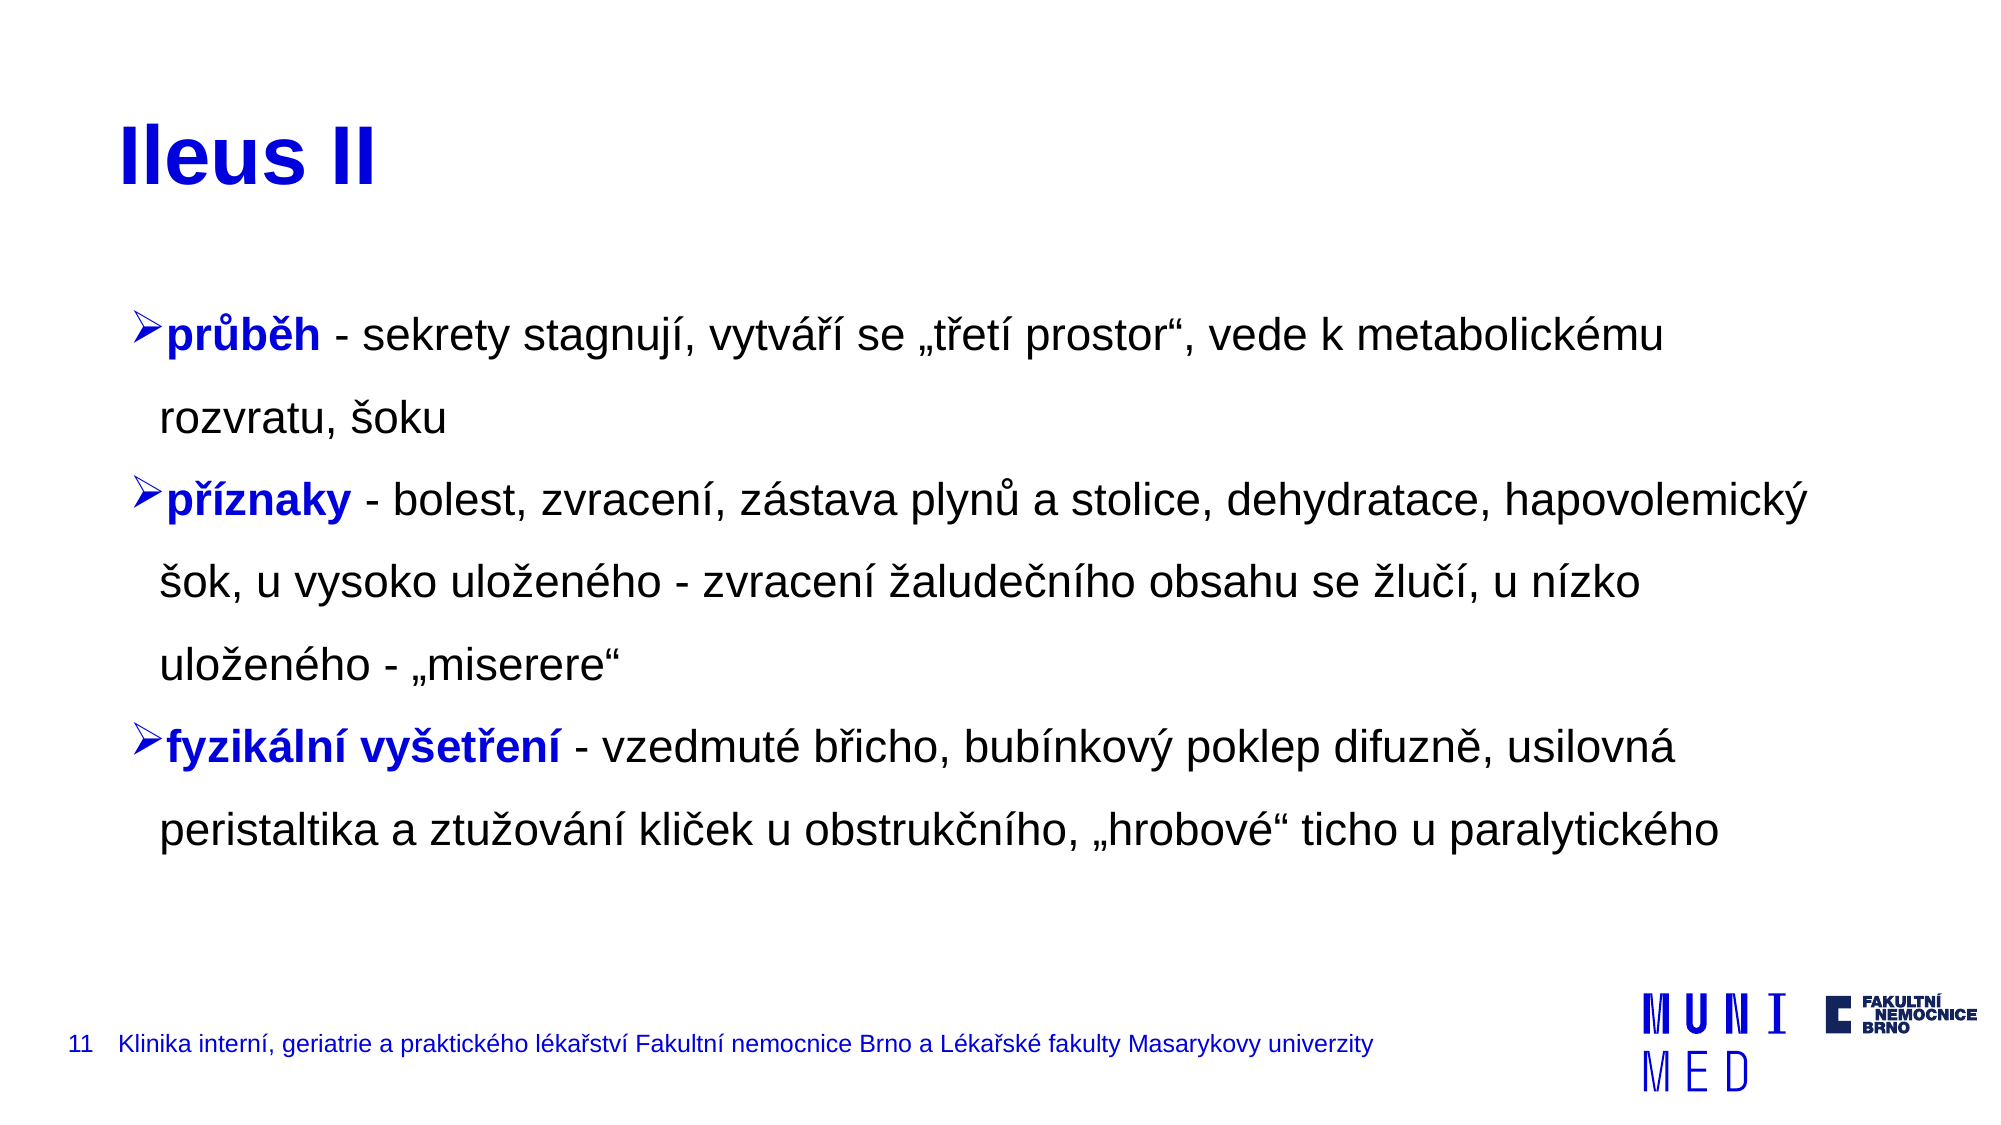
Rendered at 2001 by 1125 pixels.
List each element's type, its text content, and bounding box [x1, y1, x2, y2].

slide_number 11 [67, 1021, 110, 1063]
list průběh - sekrety stagnují, vytváří se „třetí prostor“, vede k metabolickému rozvratu, šoku příznaky - bolest, zvracení, zástava plynů a stolice, dehydratace, hapovolemický šok, u vysoko uloženého - zvracení žaludečního obsahu se žlučí, u nízko uloženého - „miserere“ fyzikální vyšetření - vzedmuté břicho, bubínkový poklep difuzně, usilovná peristaltika a ztužování kliček u obstrukčního, „hrobové“ ticho u paralytického [118, 277, 1851, 957]
title Ileus II [118, 118, 1883, 193]
footer Klinika interní, geriatrie a praktického lékařství Fakultní nemocnice Brno a Lékařské fakulty Masarykovy univerzity [118, 1021, 1418, 1063]
